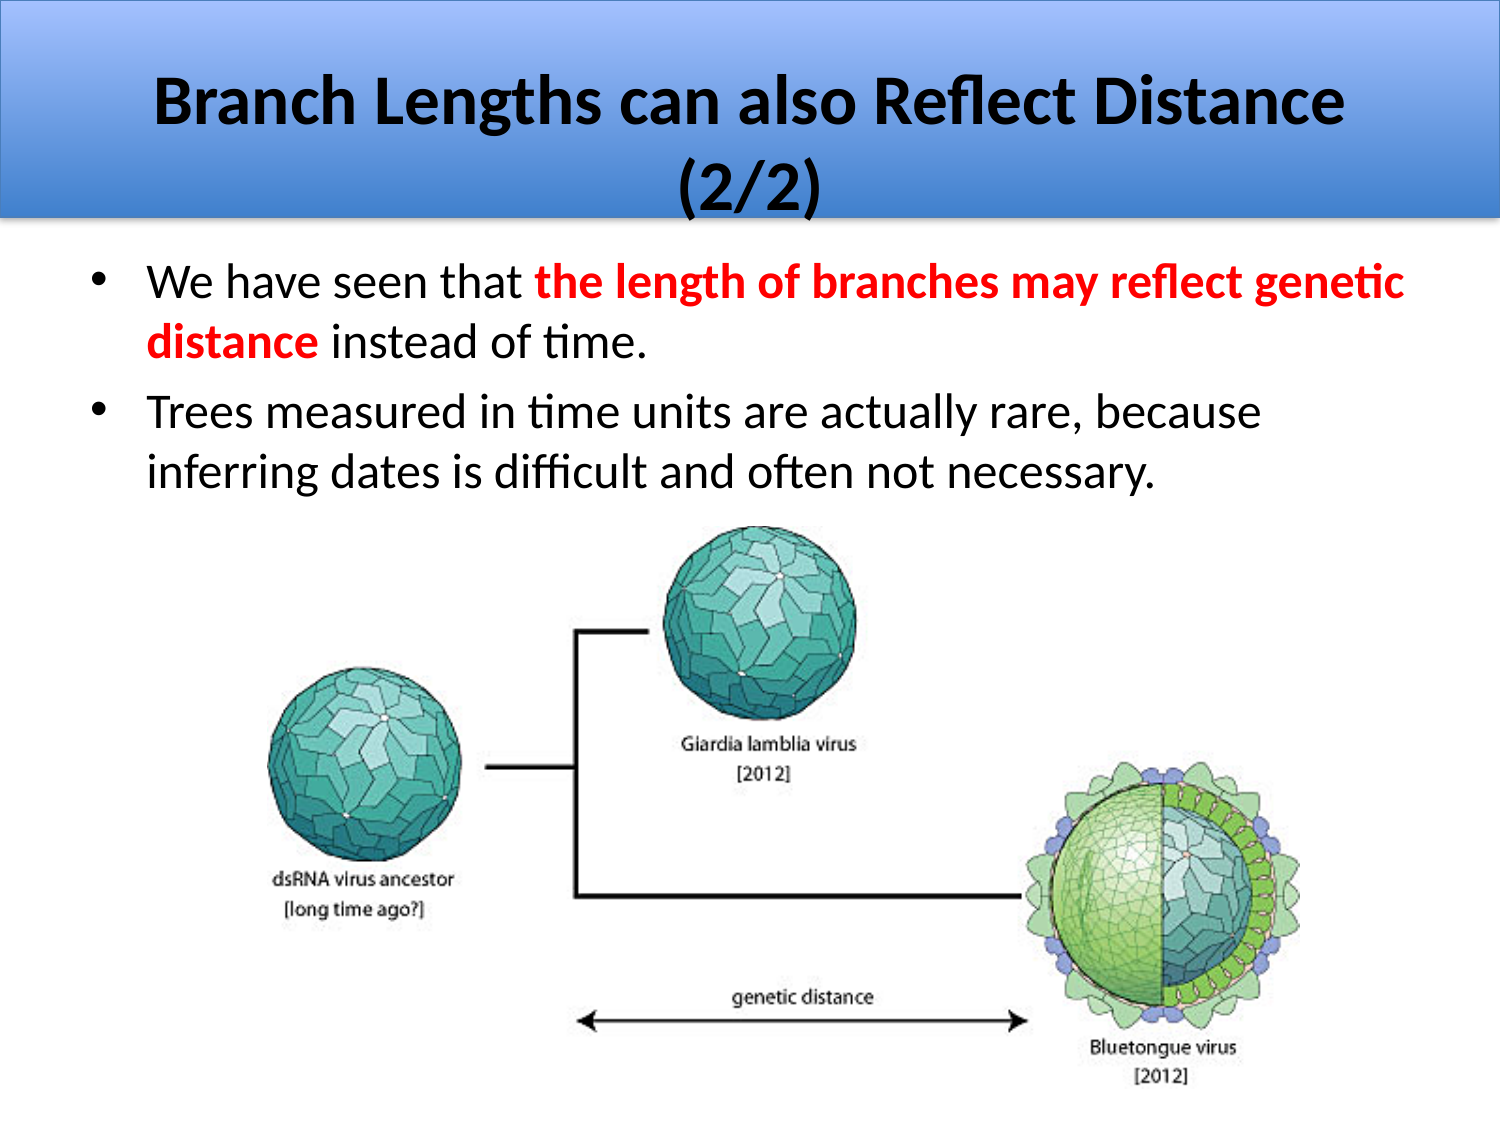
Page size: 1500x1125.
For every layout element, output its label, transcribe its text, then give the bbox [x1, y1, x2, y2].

list We have seen that the length of branches may reflect genetic distance instead of time. Trees measured in time units are actually rare, because inferring dates is difficult and often not necessary. [75, 241, 1425, 527]
title Branch Lengths can also Reflect Distance (2/2) [75, 45, 1425, 233]
picture [267, 525, 1300, 1089]
